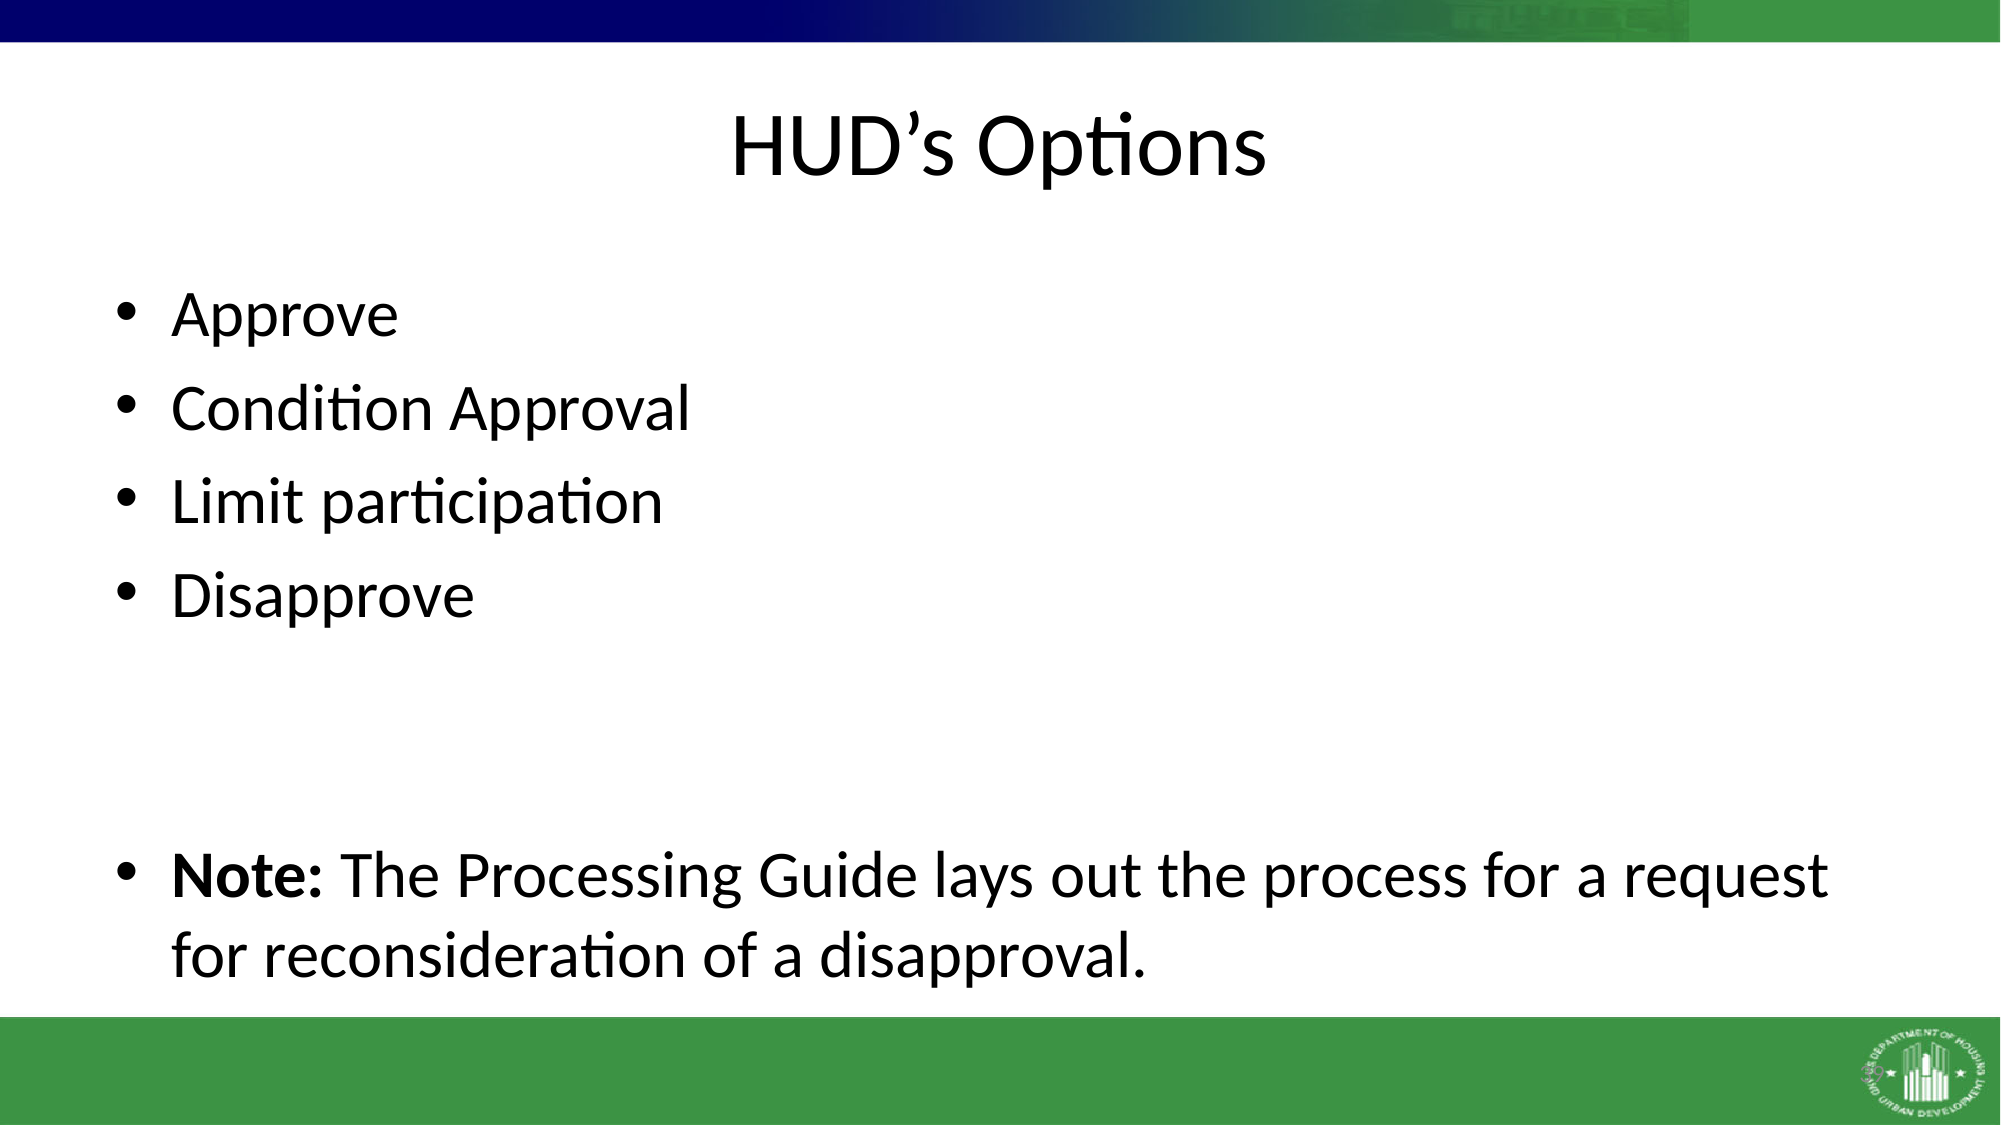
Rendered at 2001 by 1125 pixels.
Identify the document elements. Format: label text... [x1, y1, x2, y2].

title HUD’s Options [99, 45, 1900, 233]
list Approve Condition Approval Limit participation Disapprove Note: The Processing Guide lays out the process for a request for reconsideration of a disapproval. [99, 262, 1900, 1005]
slide_number 39 [1433, 1042, 1900, 1103]
picture [0, 0, 2001, 1125]
